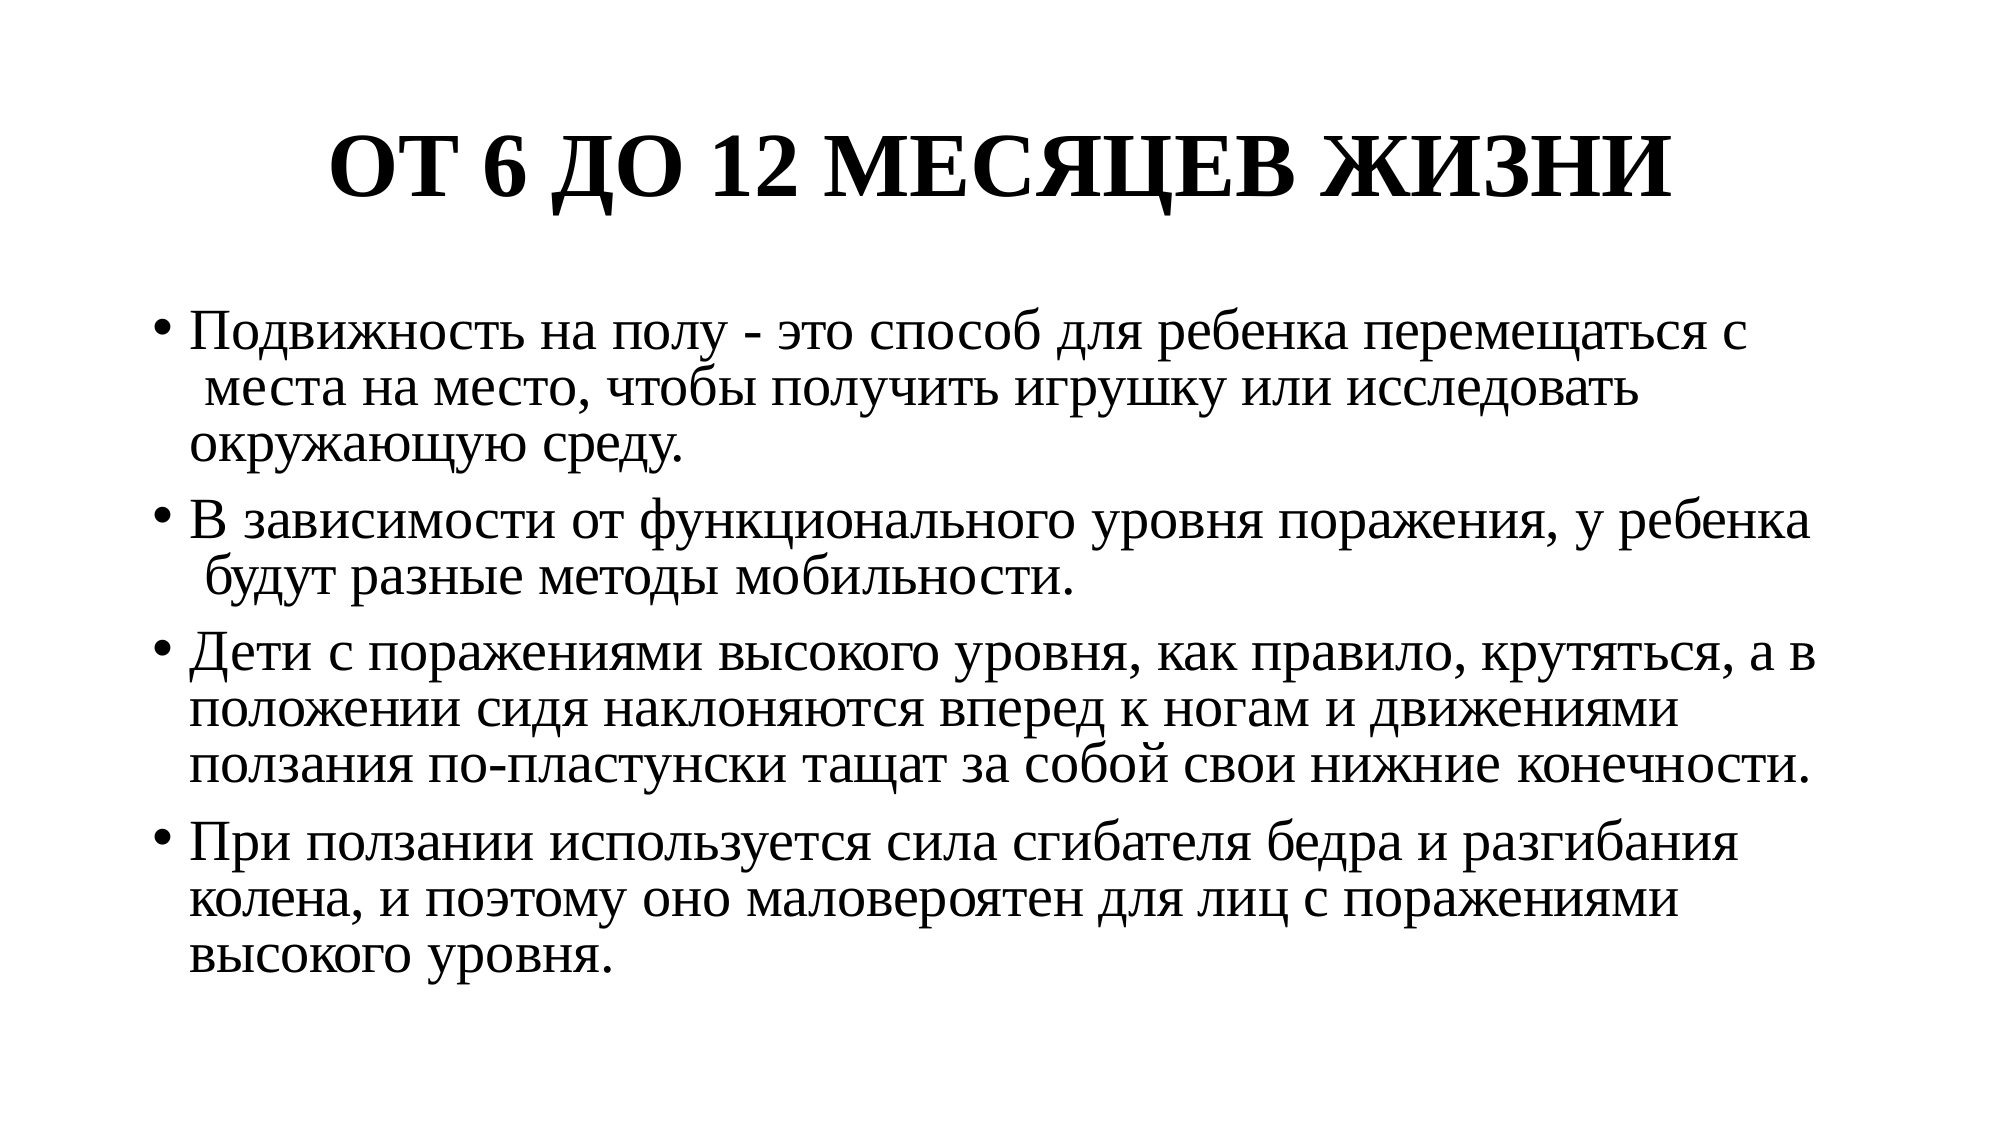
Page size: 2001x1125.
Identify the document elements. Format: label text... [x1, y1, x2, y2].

title ОТ 6 ДО 12 МЕСЯЦЕВ ЖИЗНИ [325, 102, 1676, 288]
text_box Подвижность на полу - это способ для ребенка перемещаться с места на место, чтобы получить игрушку или исследовать окружающую среду. В зависимости от функционального уровня поражения, у ребенка будут разные методы мобильности. Дети с поражениями высокого уровня, как правило, крутяться, а в положении сидя наклоняются вперед к ногам и движениями ползания по-пластунски тащат за собой свои нижние конечности. При ползании используется сила сгибателя бедра и разгибания колена, и поэтому оно маловероятен для лиц с поражениями высокого уровня. [150, 288, 1837, 984]
